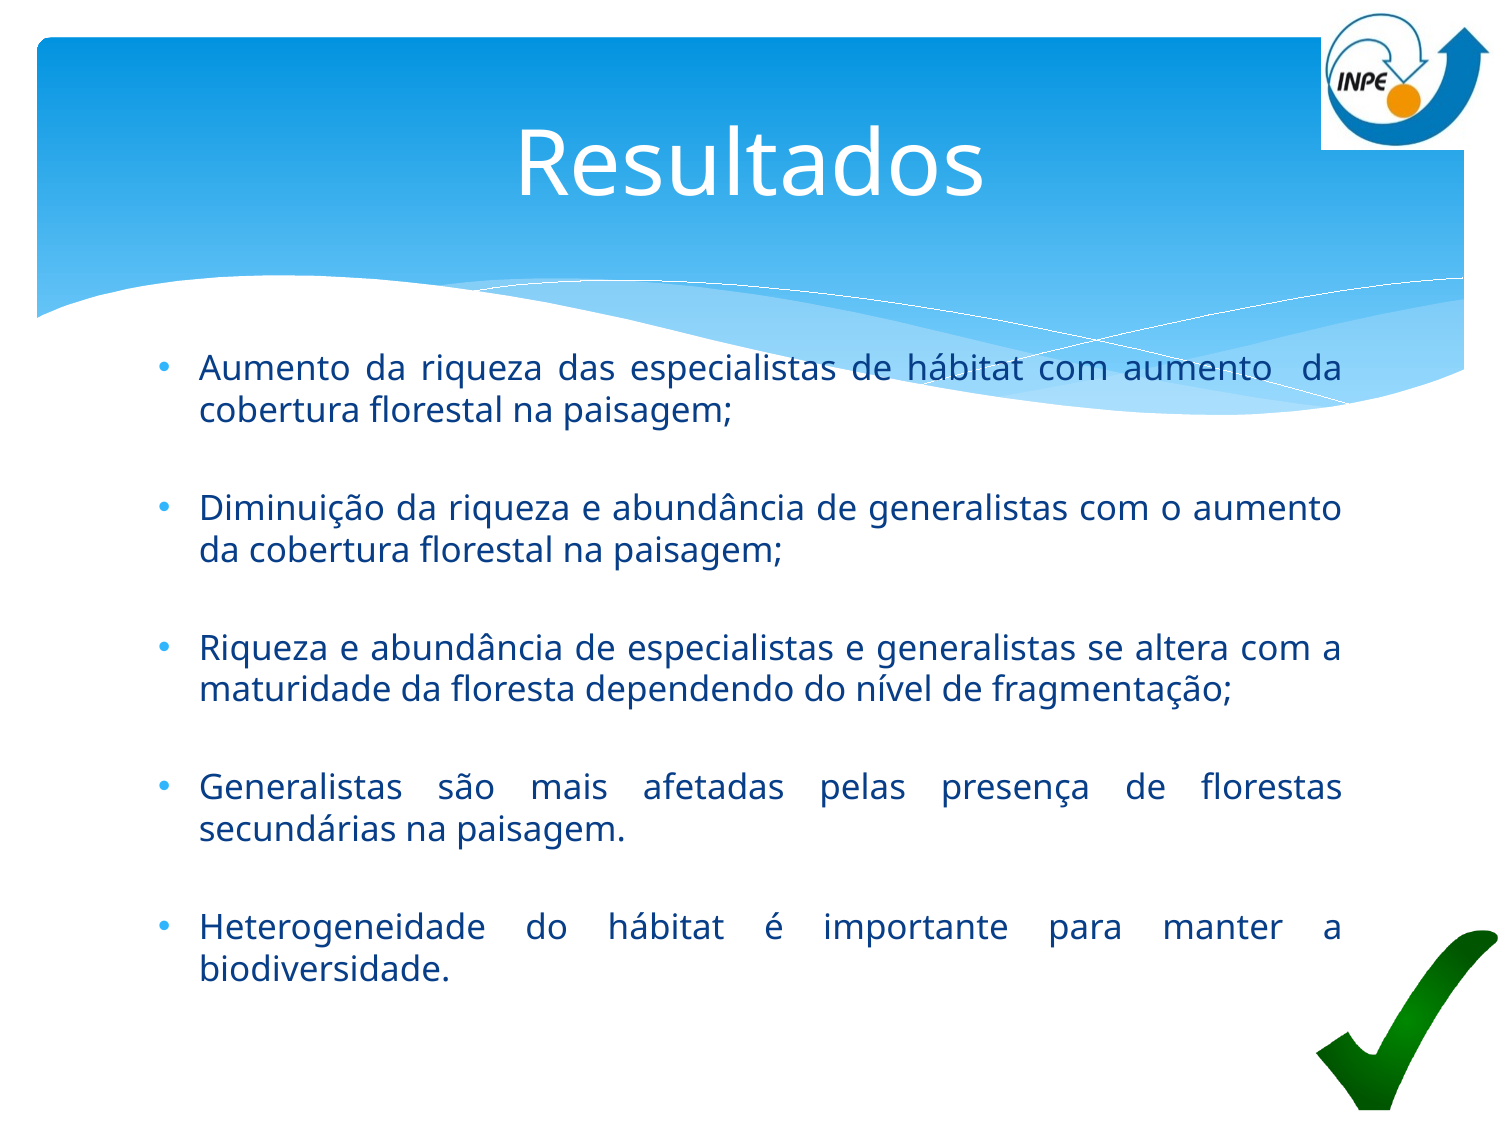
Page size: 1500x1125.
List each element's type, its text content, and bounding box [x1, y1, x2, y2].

picture [1312, 926, 1500, 1114]
list Aumento da riqueza das especialistas de hábitat com aumento da cobertura florestal na paisagem; Diminuição da riqueza e abundância de generalistas com o aumento da cobertura florestal na paisagem; Riqueza e abundância de especialistas e generalistas se altera com a maturidade da floresta dependendo do nível de fragmentação; Generalistas são mais afetadas pelas presença de florestas secundárias na paisagem. Heterogeneidade do hábitat é importante para manter a biodiversidade. [143, 338, 1359, 1005]
picture [1321, 9, 1495, 151]
title Resultados [75, 55, 1425, 261]
